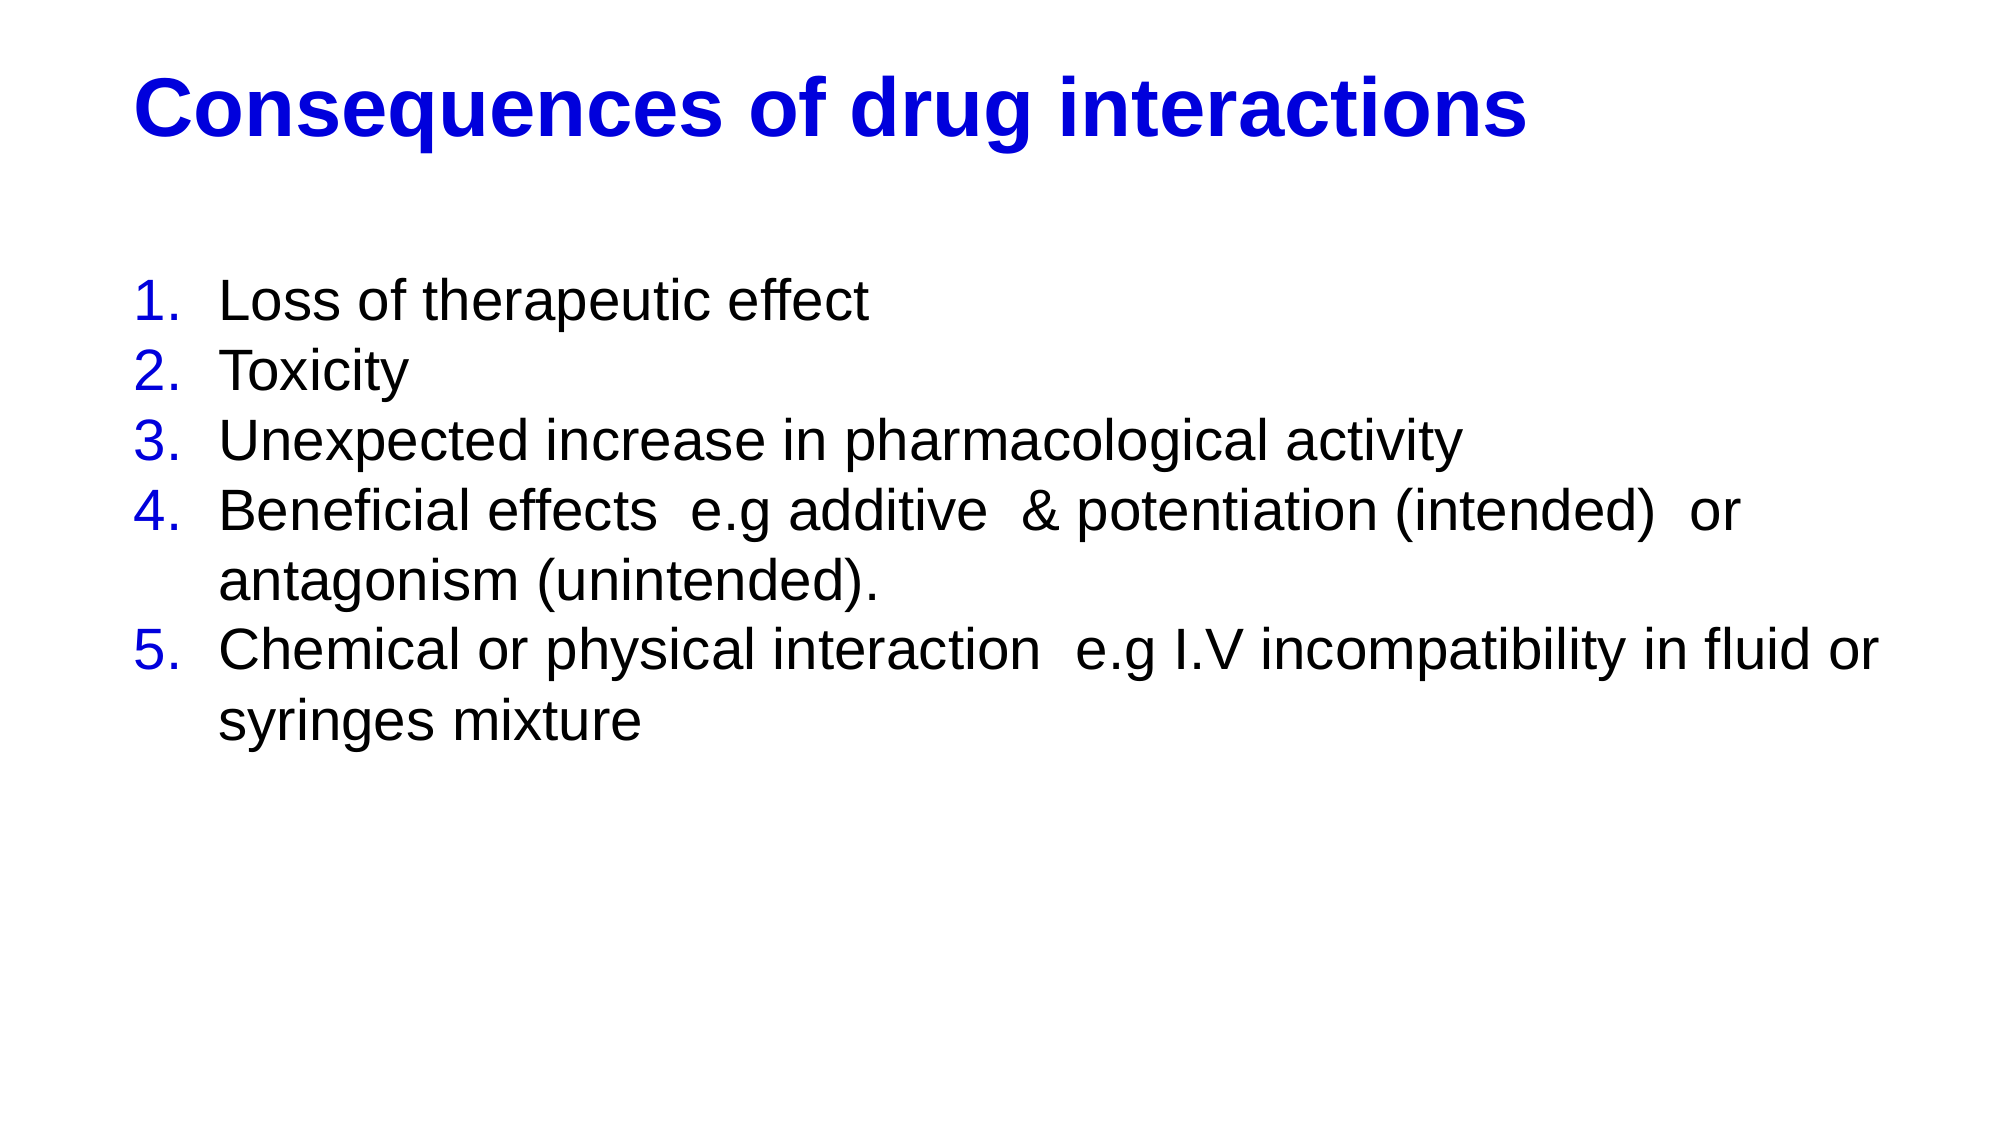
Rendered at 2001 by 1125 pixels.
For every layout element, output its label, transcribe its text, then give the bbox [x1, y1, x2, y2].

list Loss of therapeutic effect Toxicity Unexpected increase in pharmacological activity Beneficial effects e.g additive & potentiation (intended) or antagonism (unintended). Chemical or physical interaction e.g I.V incompatibility in fluid or syringes mixture [133, 262, 1918, 1000]
title Consequences of drug interactions [133, 69, 1918, 233]
